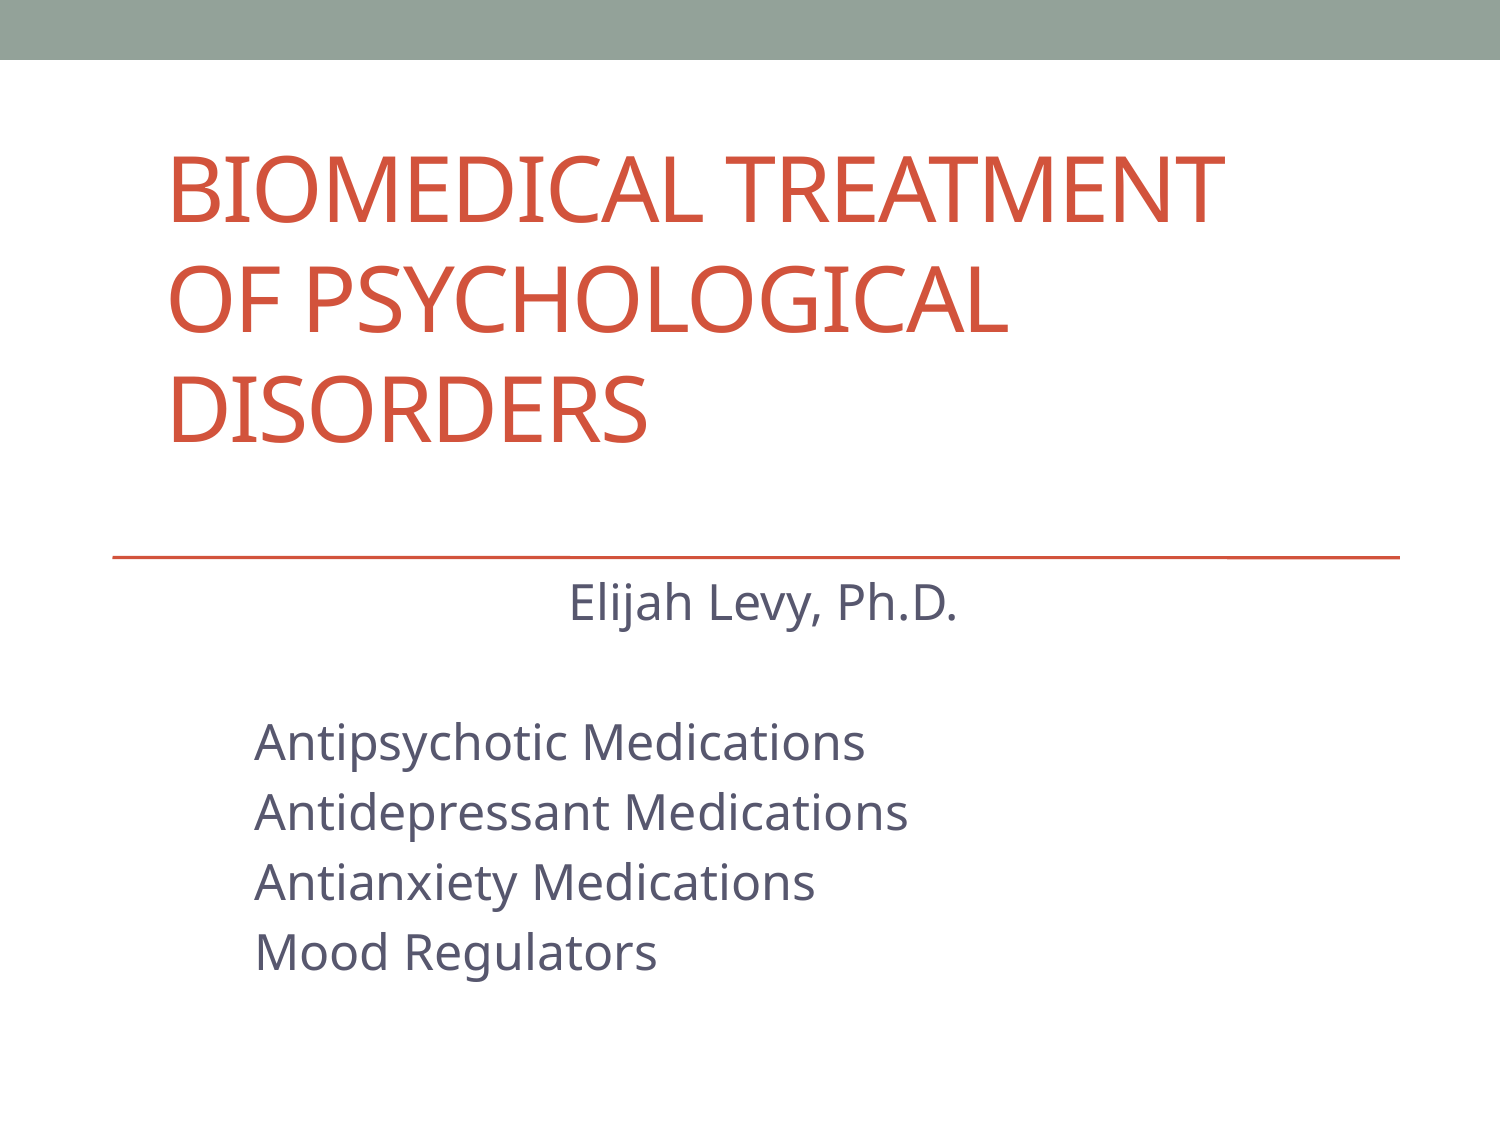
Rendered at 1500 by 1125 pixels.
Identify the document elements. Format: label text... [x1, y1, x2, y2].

subtitle Elijah Levy, Ph.D. Antipsychotic Medications Antidepressant Medications Antianxiety Medications Mood Regulators [239, 563, 1290, 1057]
title Biomedical Treatment of Psychological Disorders [150, 184, 1355, 468]
